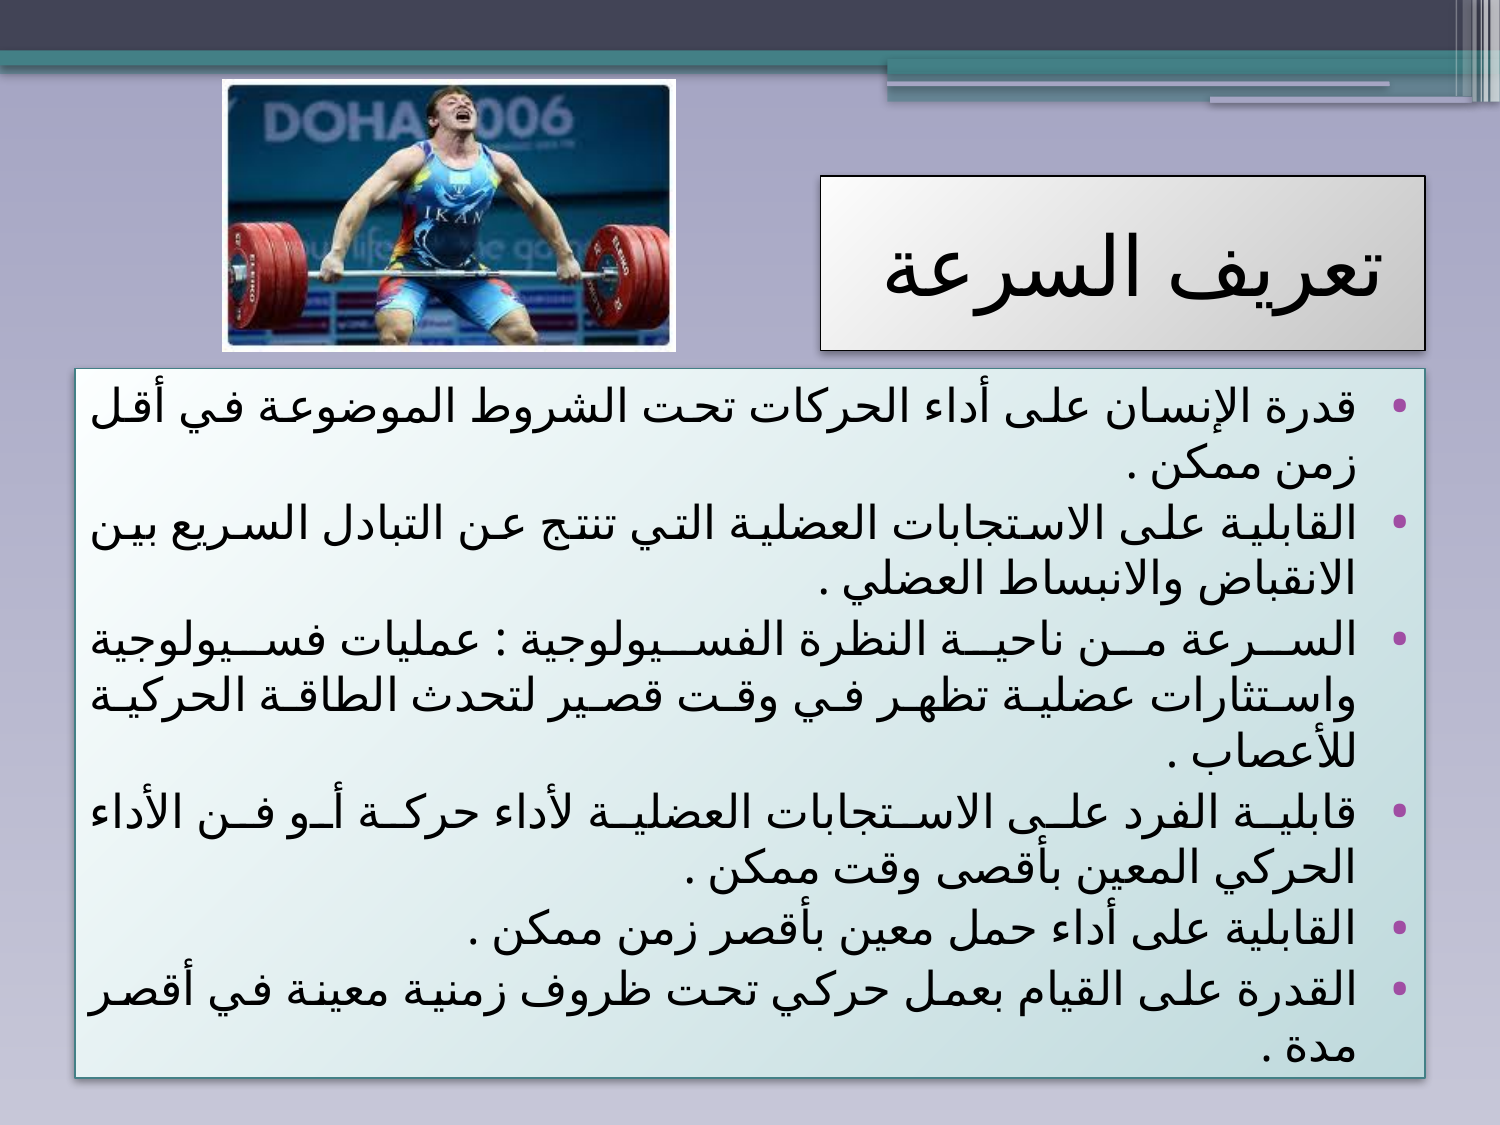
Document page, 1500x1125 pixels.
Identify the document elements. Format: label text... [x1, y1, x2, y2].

title تعريف السرعة [820, 175, 1426, 351]
picture [222, 79, 676, 352]
list قدرة الإنسان على أداء الحركات تحت الشروط الموضوعة في أقل زمن ممكن . القابلية على الاستجابات العضلية التي تنتج عن التبادل السريع بين الانقباض والانبساط العضلي . السرعة من ناحية النظرة الفسيولوجية : عمليات فسيولوجية واستثارات عضلية تظهر في وقت قصير لتحدث الطاقة الحركية للأعصاب . قابلية الفرد على الاستجابات العضلية لأداء حركة أو فن الأداء الحركي المعين بأقصى وقت ممكن . القابلية على أداء حمل معين بأقصر زمن ممكن . القدرة على القيام بعمل حركي تحت ظروف زمنية معينة في أقصر مدة . [74, 368, 1426, 1079]
